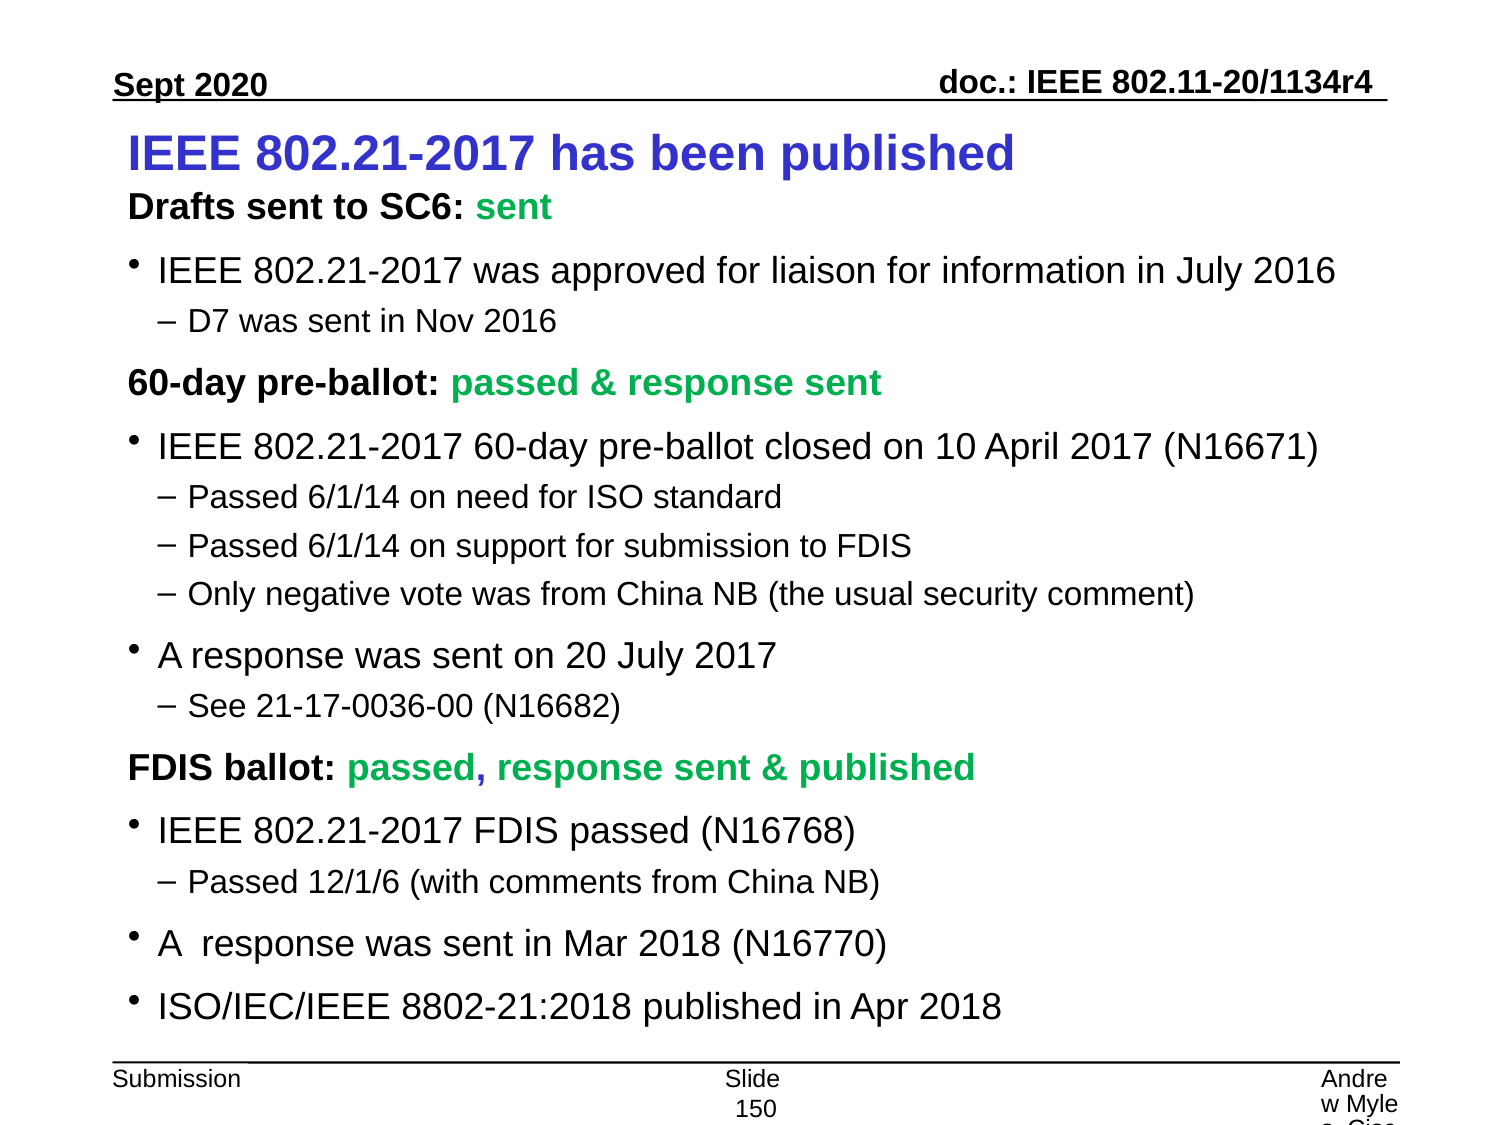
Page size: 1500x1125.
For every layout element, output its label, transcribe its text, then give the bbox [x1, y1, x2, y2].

title IEEE 802.21-2017 has been published [112, 112, 1388, 174]
footer Andrew Myles, Cisco [1320, 1061, 1402, 1093]
slide_number Slide 150 [709, 1061, 803, 1093]
list Drafts sent to SC6: sent IEEE 802.21-2017 was approved for liaison for information in July 2016 D7 was sent in Nov 2016 60-day pre-ballot: passed & response sent IEEE 802.21-2017 60-day pre-ballot closed on 10 April 2017 (N16671) Passed 6/1/14 on need for ISO standard Passed 6/1/14 on support for submission to FDIS Only negative vote was from China NB (the usual security comment) A response was sent on 20 July 2017 See 21-17-0036-00 (N16682) FDIS ballot: passed, response sent & published IEEE 802.21-2017 FDIS passed (N16768) Passed 12/1/6 (with comments from China NB) A response was sent in Mar 2018 (N16770) ISO/IEC/IEEE 8802-21:2018 published in Apr 2018 [112, 174, 1388, 850]
